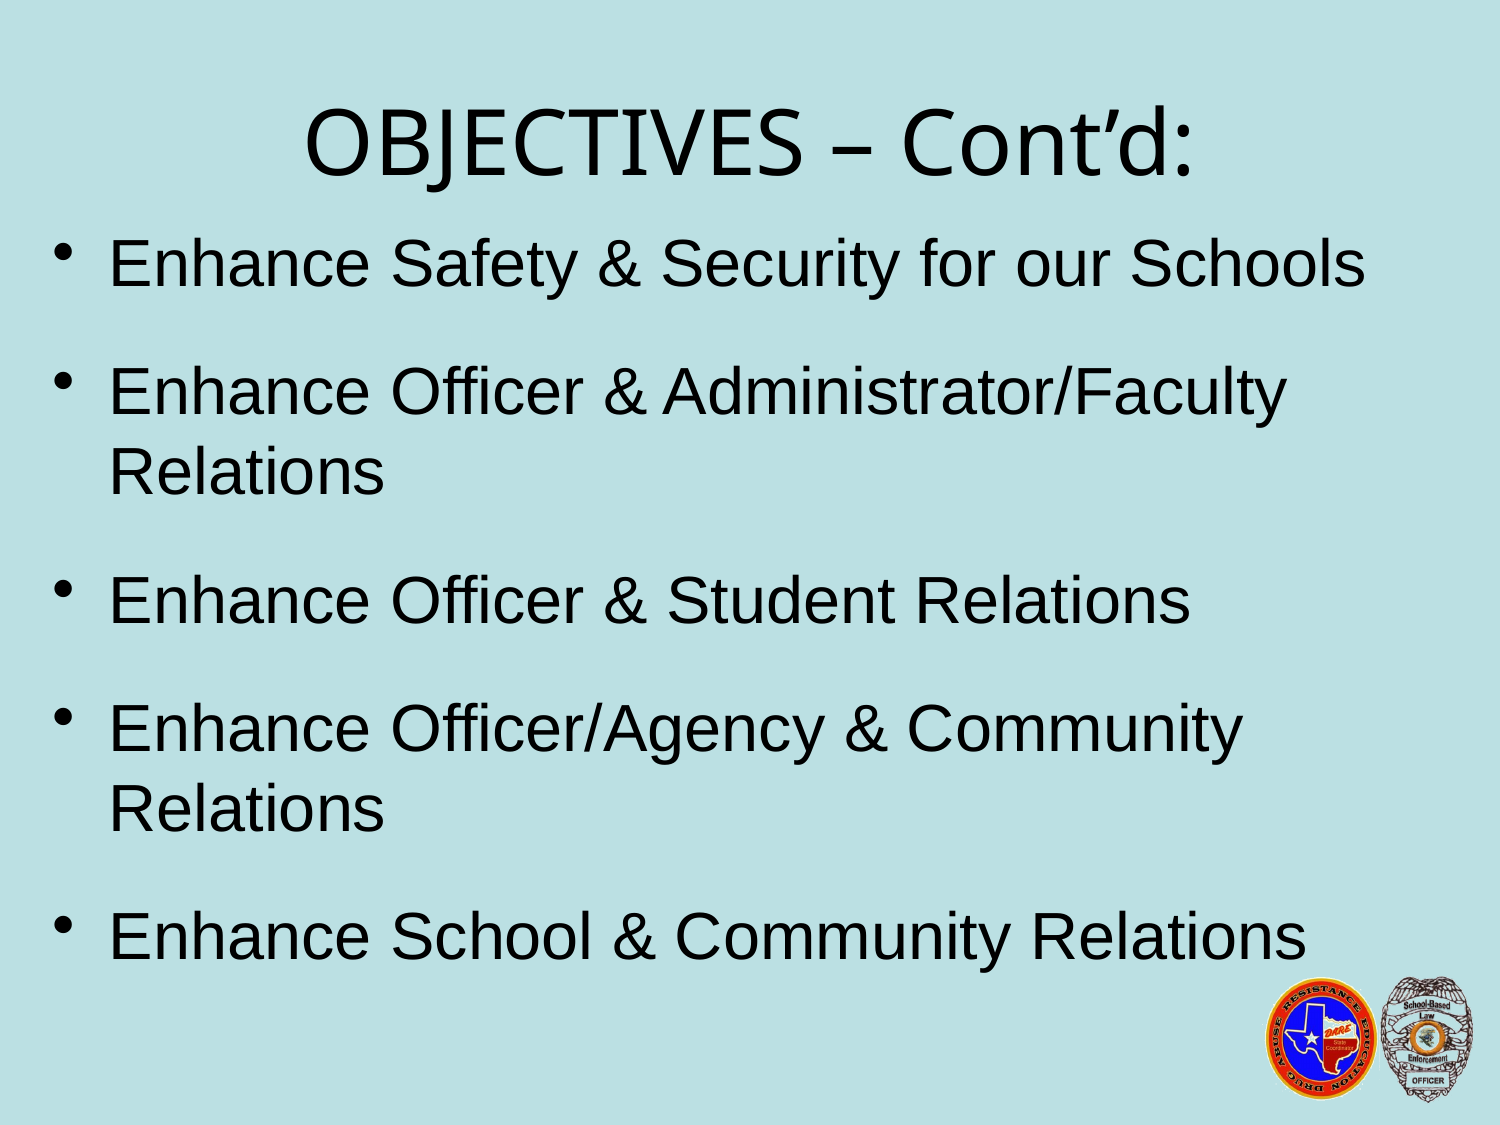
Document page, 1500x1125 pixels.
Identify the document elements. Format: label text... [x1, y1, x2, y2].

list Enhance Safety & Security for our Schools Enhance Officer & Administrator/Faculty Relations Enhance Officer & Student Relations Enhance Officer/Agency & Community Relations Enhance School & Community Relations [37, 212, 1388, 1113]
title OBJECTIVES – Cont’d: [74, 44, 1426, 233]
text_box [1262, 974, 1476, 1104]
